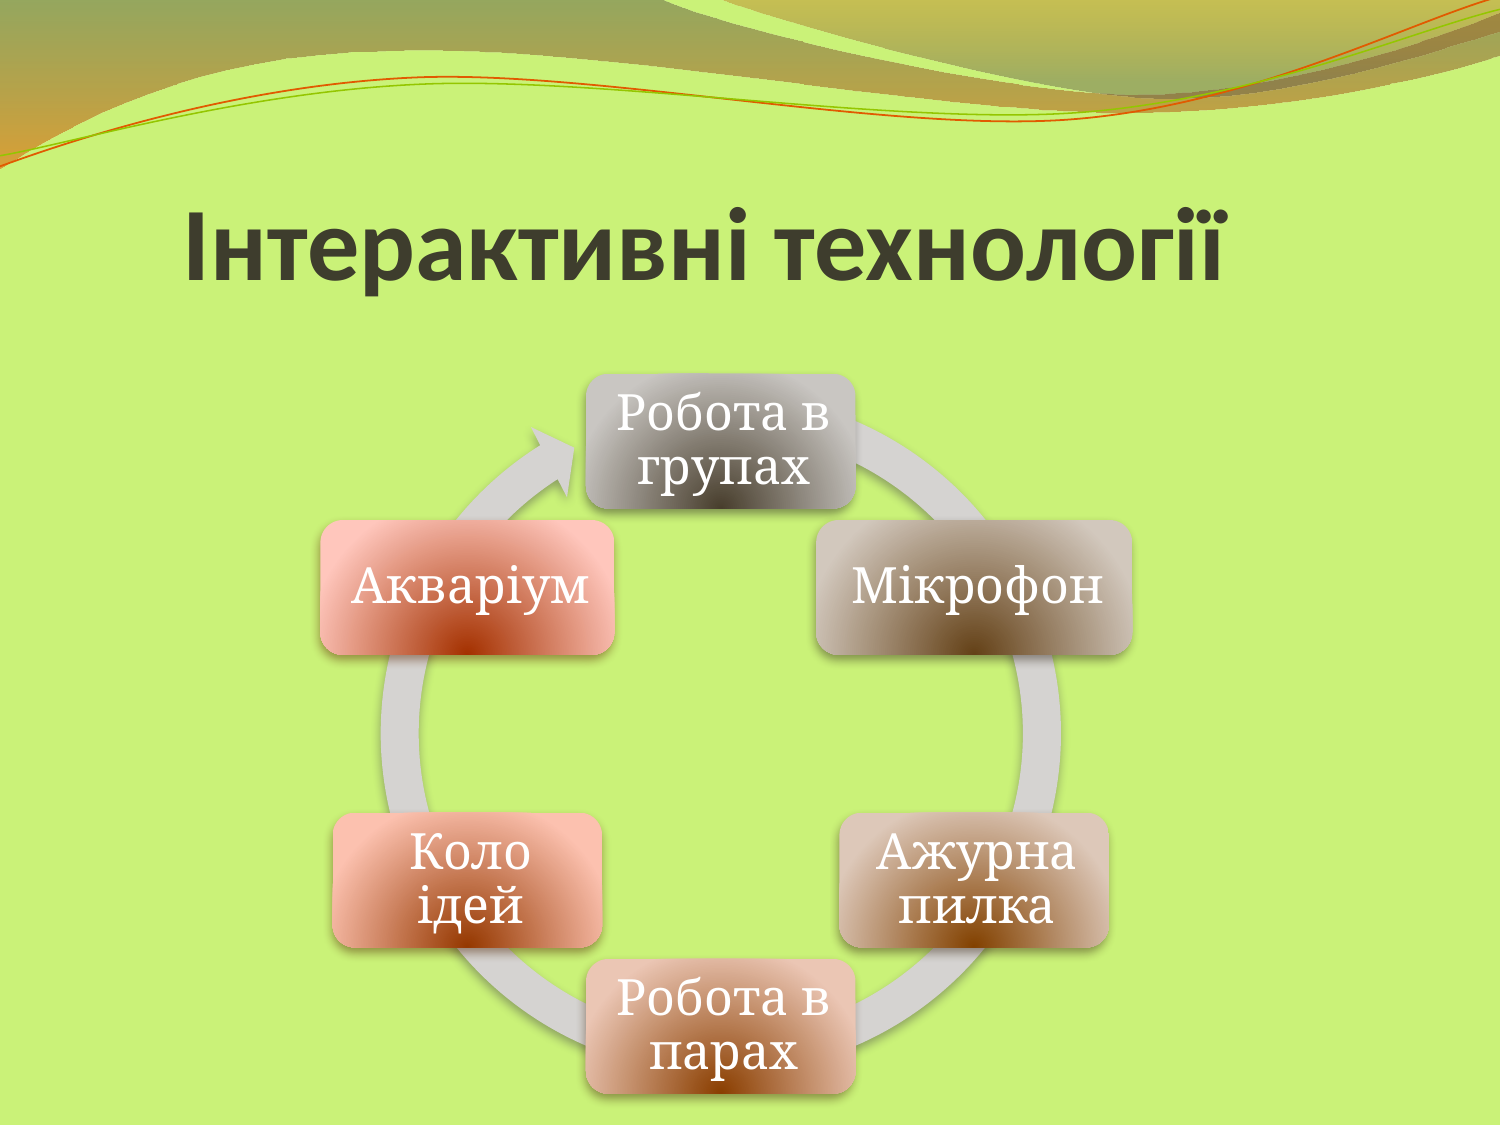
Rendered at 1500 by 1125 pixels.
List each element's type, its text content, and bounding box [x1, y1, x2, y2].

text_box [206, 373, 1247, 1095]
title Інтерактивні технології [183, 113, 1365, 302]
